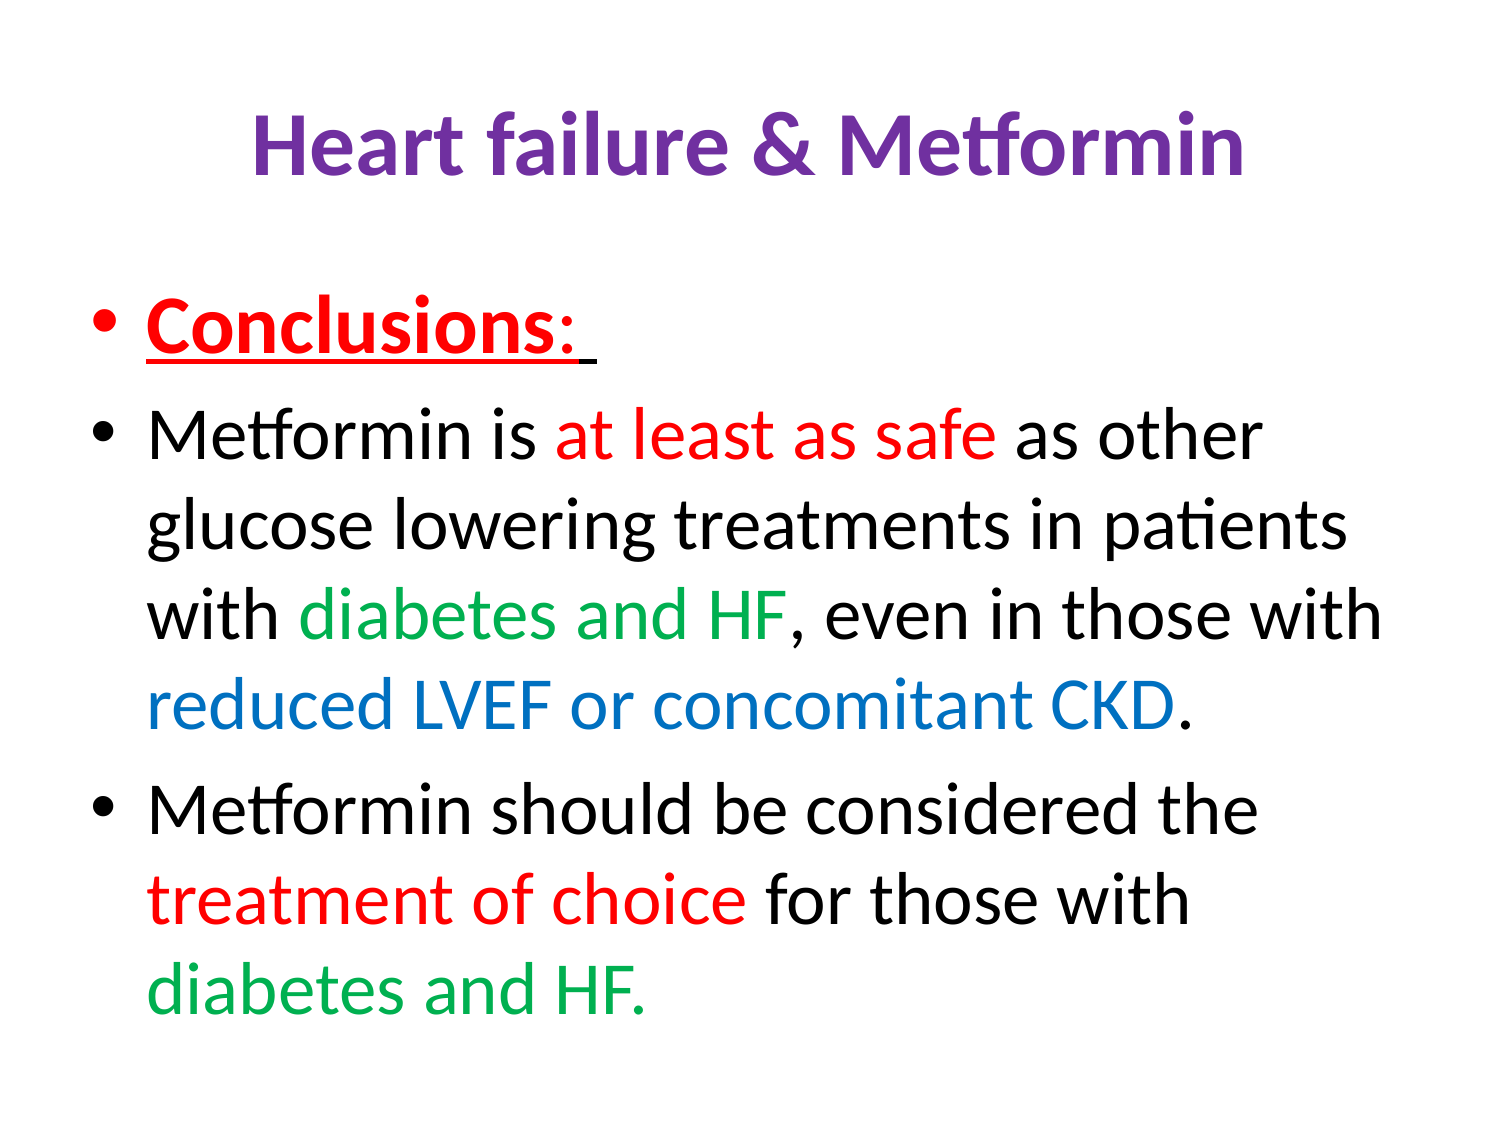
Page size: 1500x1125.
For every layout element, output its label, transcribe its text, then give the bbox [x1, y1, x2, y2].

list Conclusions: Metformin is at least as safe as other glucose lowering treatments in patients with diabetes and HF, even in those with reduced LVEF or concomitant CKD. Metformin should be considered the treatment of choice for those with diabetes and HF. [75, 262, 1425, 1005]
title Heart failure & Metformin [75, 45, 1425, 233]
